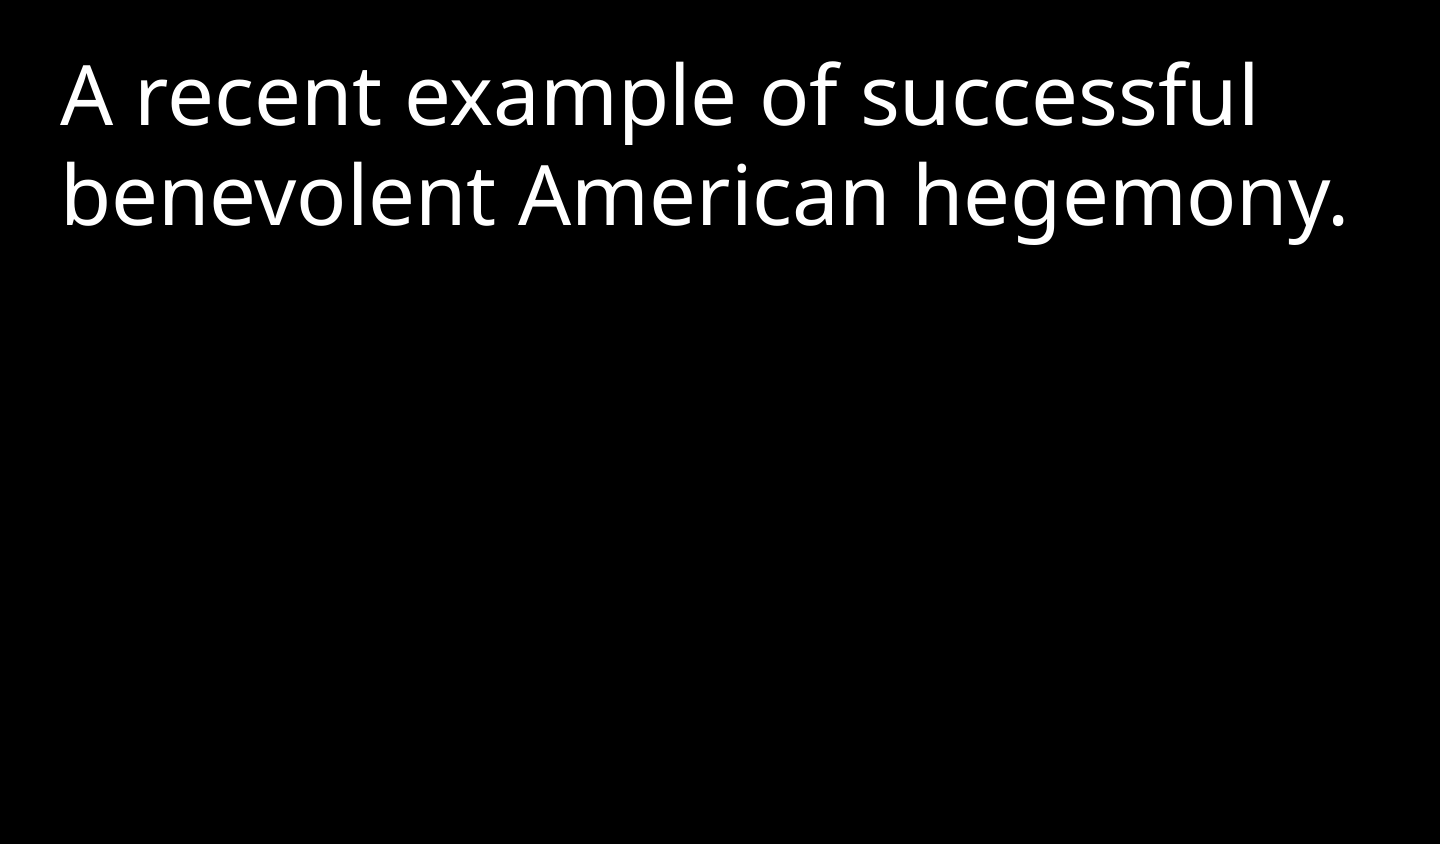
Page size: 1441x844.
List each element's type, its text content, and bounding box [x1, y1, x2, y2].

list A recent example of successful benevolent American hegemony. [45, 34, 1396, 844]
